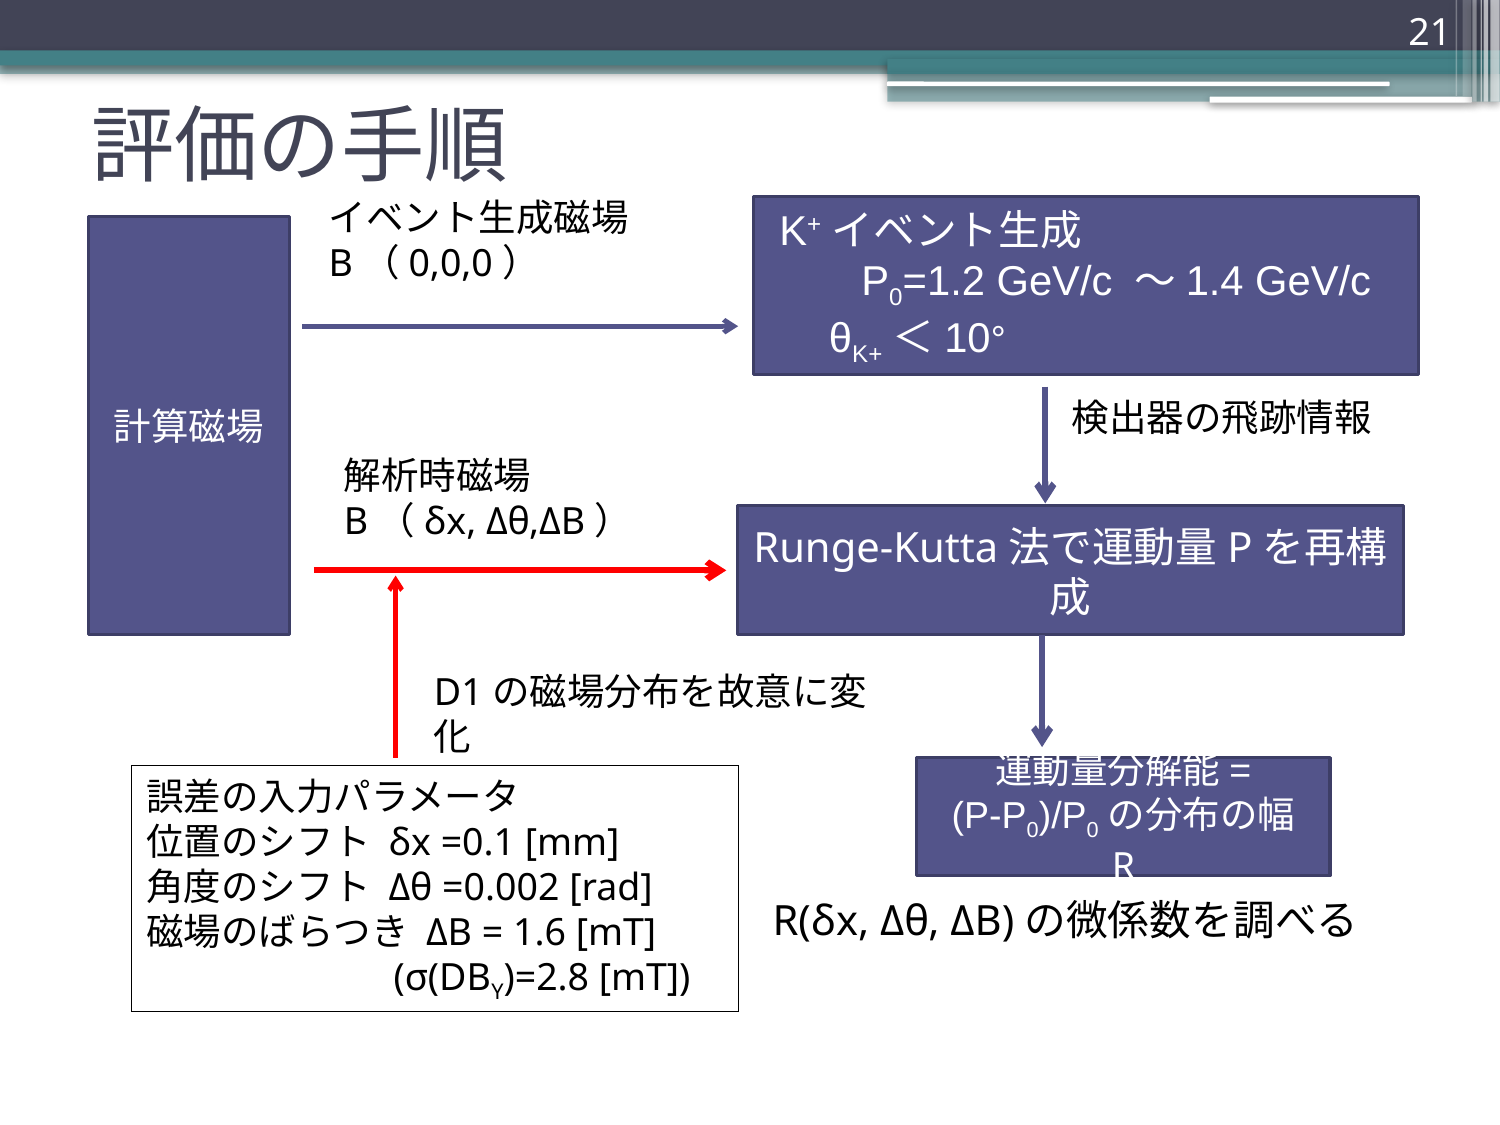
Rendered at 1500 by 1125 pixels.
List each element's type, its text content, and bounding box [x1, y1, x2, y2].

text_box イベント生成磁場 B（0,0,0） [313, 186, 697, 292]
text_box 検出器の飛跡情報 [1057, 386, 1500, 447]
text_box Runge-Kutta法で運動量Pを再構成 [736, 504, 1405, 636]
text_box D1の磁場分布を故意に変化 [419, 660, 902, 766]
text_box 誤差の入力パラメータ 位置のシフト δx =0.1 [mm] 角度のシフト Δθ =0.002 [rad] 磁場のばらつき ΔB = 1.6 [mT] (σ(DBY)=2.8 [mT]) [131, 765, 739, 1012]
text_box R(δx, Δθ, ΔB)の微係数を調べる [757, 886, 1500, 952]
title 評価の手順 [76, 54, 1427, 230]
text_box K+イベント生成 P0=1.2 GeV/c ～1.4 GeV/c θK+＜10° [752, 195, 1420, 376]
text_box 運動量分解能= (P-P0)/P0の分布の幅 R [915, 756, 1332, 877]
text_box 計算磁場 [87, 215, 291, 636]
text_box 解析時磁場 B（δx, Δθ,ΔB） [328, 444, 712, 550]
slide_number 21 [1341, 0, 1466, 61]
